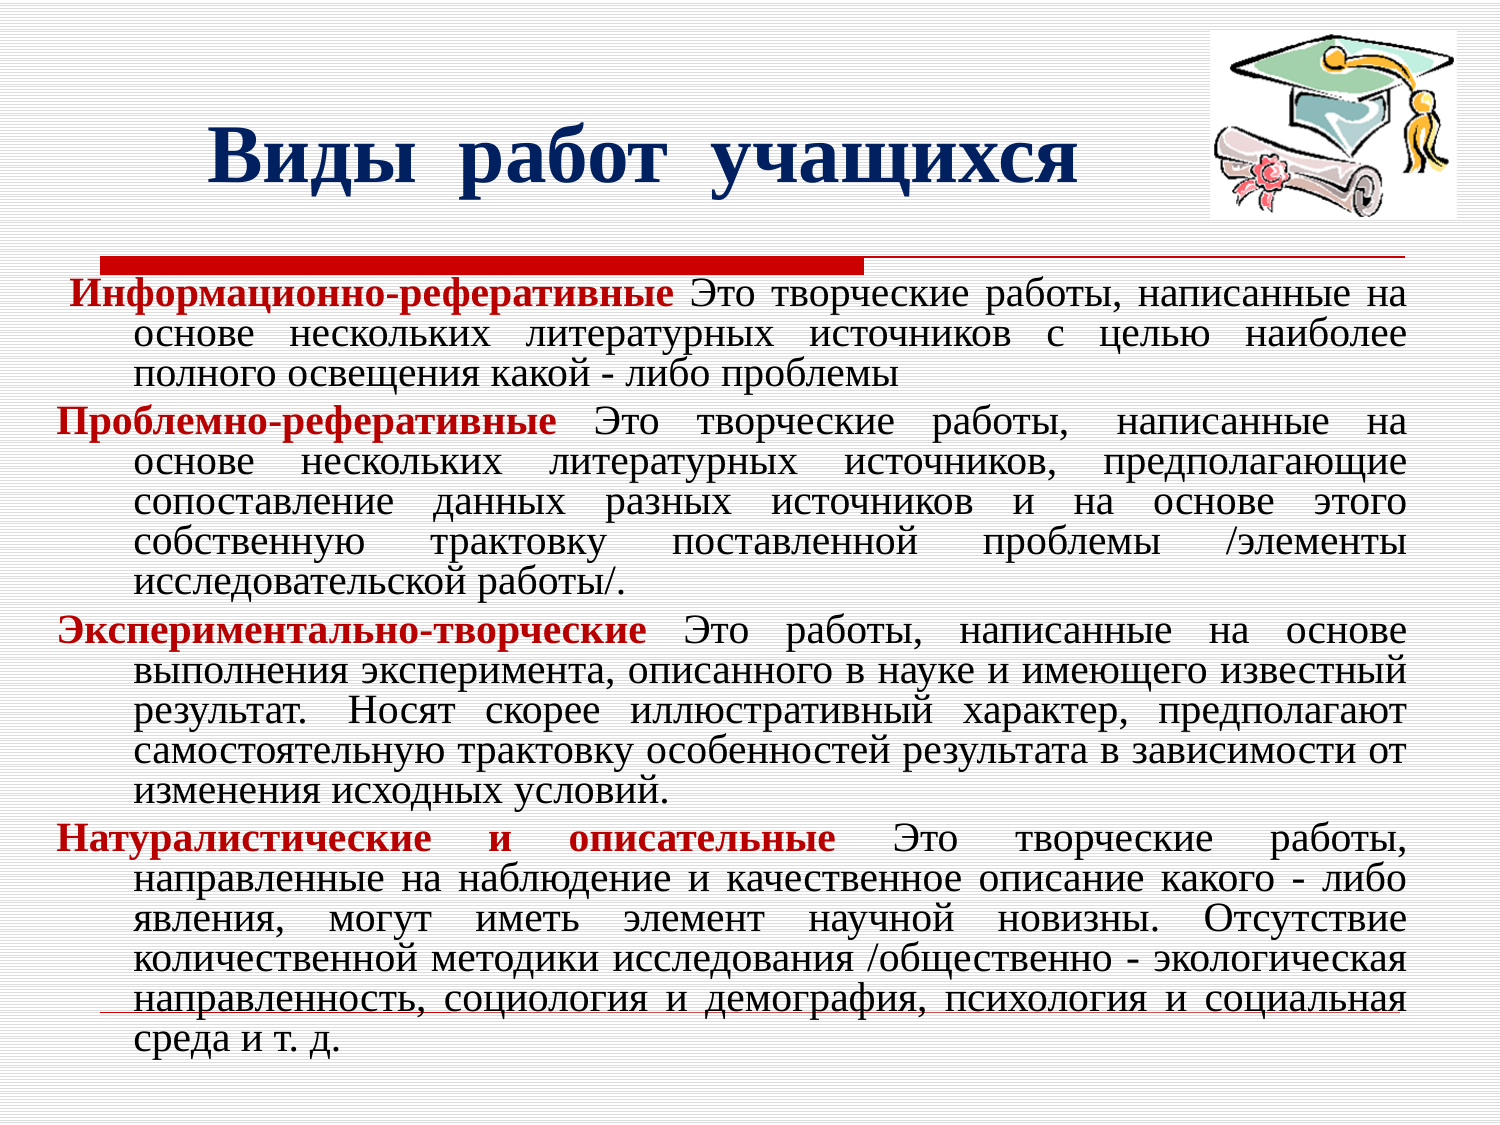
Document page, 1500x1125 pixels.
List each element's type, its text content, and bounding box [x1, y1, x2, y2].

list Информационно-реферативные Это творческие работы, написанные на основе нескольких литературных источников с целью наиболее полного освещения какой - либо проблемы Проблемно-реферативные Это творческие работы, написанные на основе нескольких литературных источников, предполагающие сопоставление данных разных источников и на основе этого собственную трактовку поставленной проблемы /элементы исследовательской работы/. Экспериментально-творческие Это работы, написанные на основе выполнения эксперимента, описанного в науке и имеющего известный результат. Носят скорее иллюстративный характер, предполагают самостоятельную трактовку особенностей результата в зависимости от изменения исходных условий. Натуралистические и описательные Это творческие работы, направленные на наблюдение и качественное описание какого - либо явления, могут иметь элемент научной новизны. Отсутствие количественной методики исследования /общественно - экологическая направленность, социология и демография, психология и социальная среда и т. д. [41, 267, 1423, 1125]
title Виды работ учащихся [88, 19, 1341, 207]
picture [1210, 30, 1457, 220]
